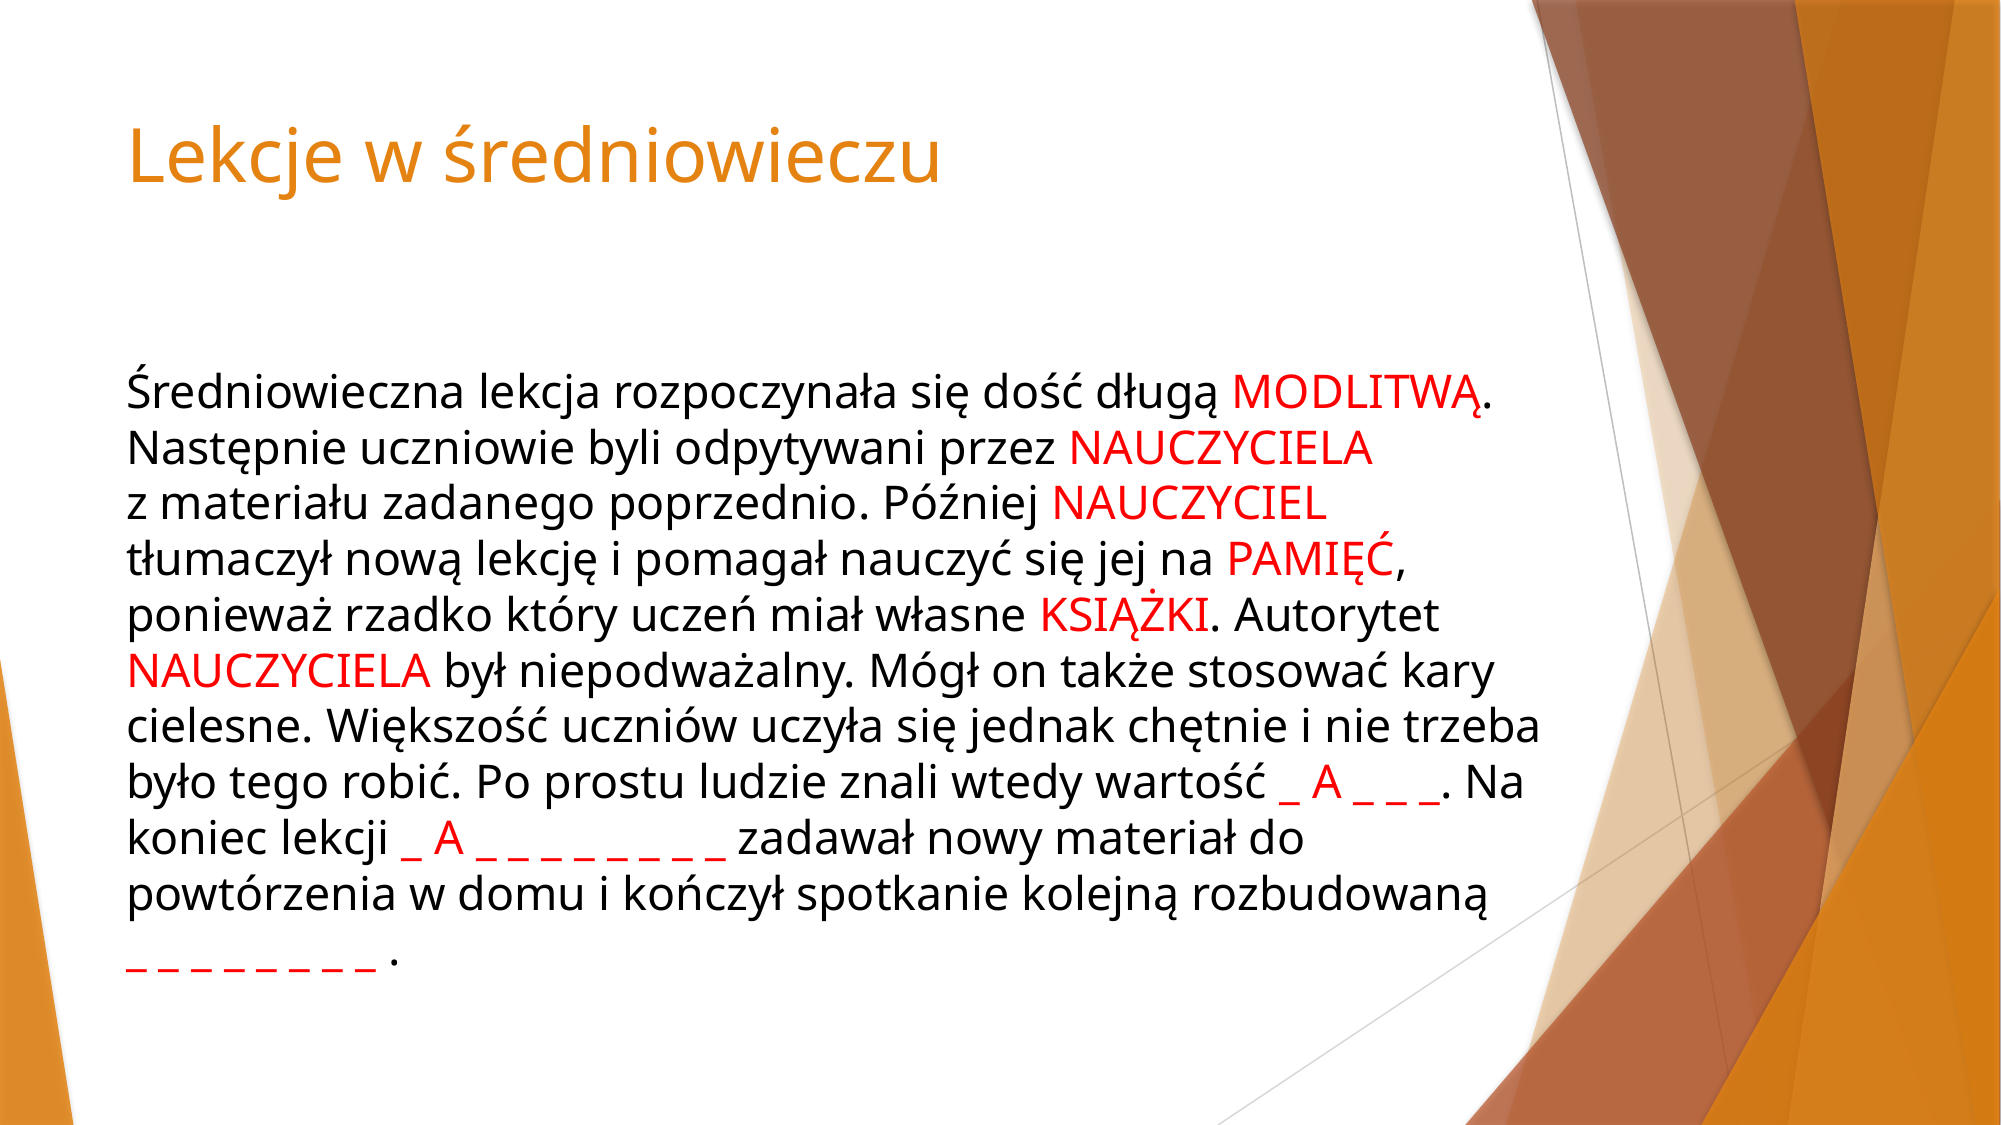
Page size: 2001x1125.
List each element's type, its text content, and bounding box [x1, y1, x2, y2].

list Średniowieczna lekcja rozpoczynała się dość długą MODLITWĄ. Następnie uczniowie byli odpytywani przez NAUCZYCIELA z materiału zadanego poprzednio. Później NAUCZYCIEL tłumaczył nową lekcję i pomagał nauczyć się jej na PAMIĘĆ, ponieważ rzadko który uczeń miał własne KSIĄŻKI. Autorytet NAUCZYCIELA był niepodważalny. Mógł on także stosować kary cielesne. Większość uczniów uczyła się jednak chętnie i nie trzeba było tego robić. Po prostu ludzie znali wtedy wartość _ A _ _ _. Na koniec lekcji _ A _ _ _ _ _ _ _ _ zadawał nowy materiał do powtórzenia w domu i kończył spotkanie kolejną rozbudowaną _ _ _ _ _ _ _ _ . [111, 354, 1567, 992]
title Lekcje w średniowieczu [111, 99, 1522, 317]
